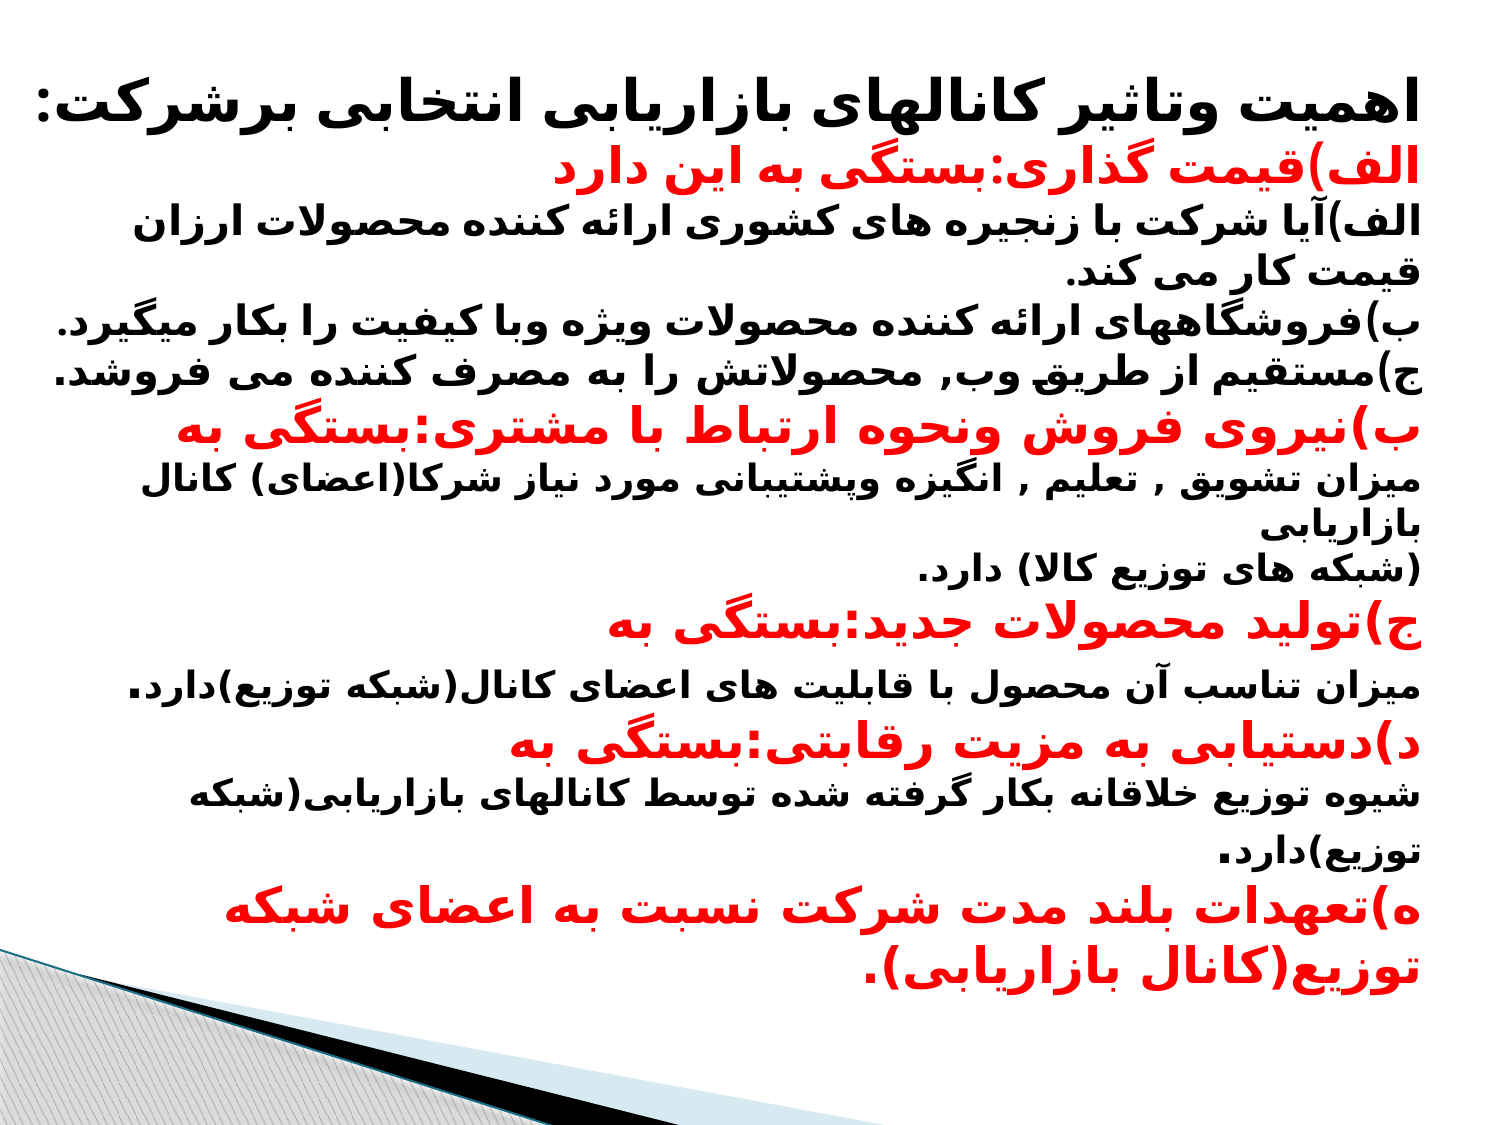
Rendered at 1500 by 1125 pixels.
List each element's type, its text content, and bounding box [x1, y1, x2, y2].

title اهمیت وتاثیر کانالهای بازاریابی انتخابی برشرکت: الف)قیمت گذاری:بستگی به این دارد الف)آیا شرکت با زنجیره های کشوری ارائه کننده محصولات ارزان قیمت کار می کند. ب)فروشگاههای ارائه کننده محصولات ویژه وبا کیفیت را بکار میگیرد. ج)مستقیم از طریق وب‚ محصولاتش را به مصرف کننده می فروشد. ب)نیروی فروش ونحوه ارتباط با مشتری:بستگی به میزان تشویق ‚ تعلیم ‚ انگیزه وپشتیبانی مورد نیاز شرکا(اعضای) کانال بازاریابی (شبکه های توزیع کالا) دارد. ج)تولید محصولات جدید:بستگی به میزان تناسب آن محصول با قابلیت های اعضای کانال(شبکه توزیع)دارد. د)دستیابی به مزیت رقابتی:بستگی به شیوه توزیع خلاقانه بکار گرفته شده توسط کانالهای بازاریابی(شبکه توزیع)دارد. ه)تعهدات بلند مدت شرکت نسبت به اعضای شبکه توزیع(کانال بازاریابی). [0, 7, 1438, 1050]
